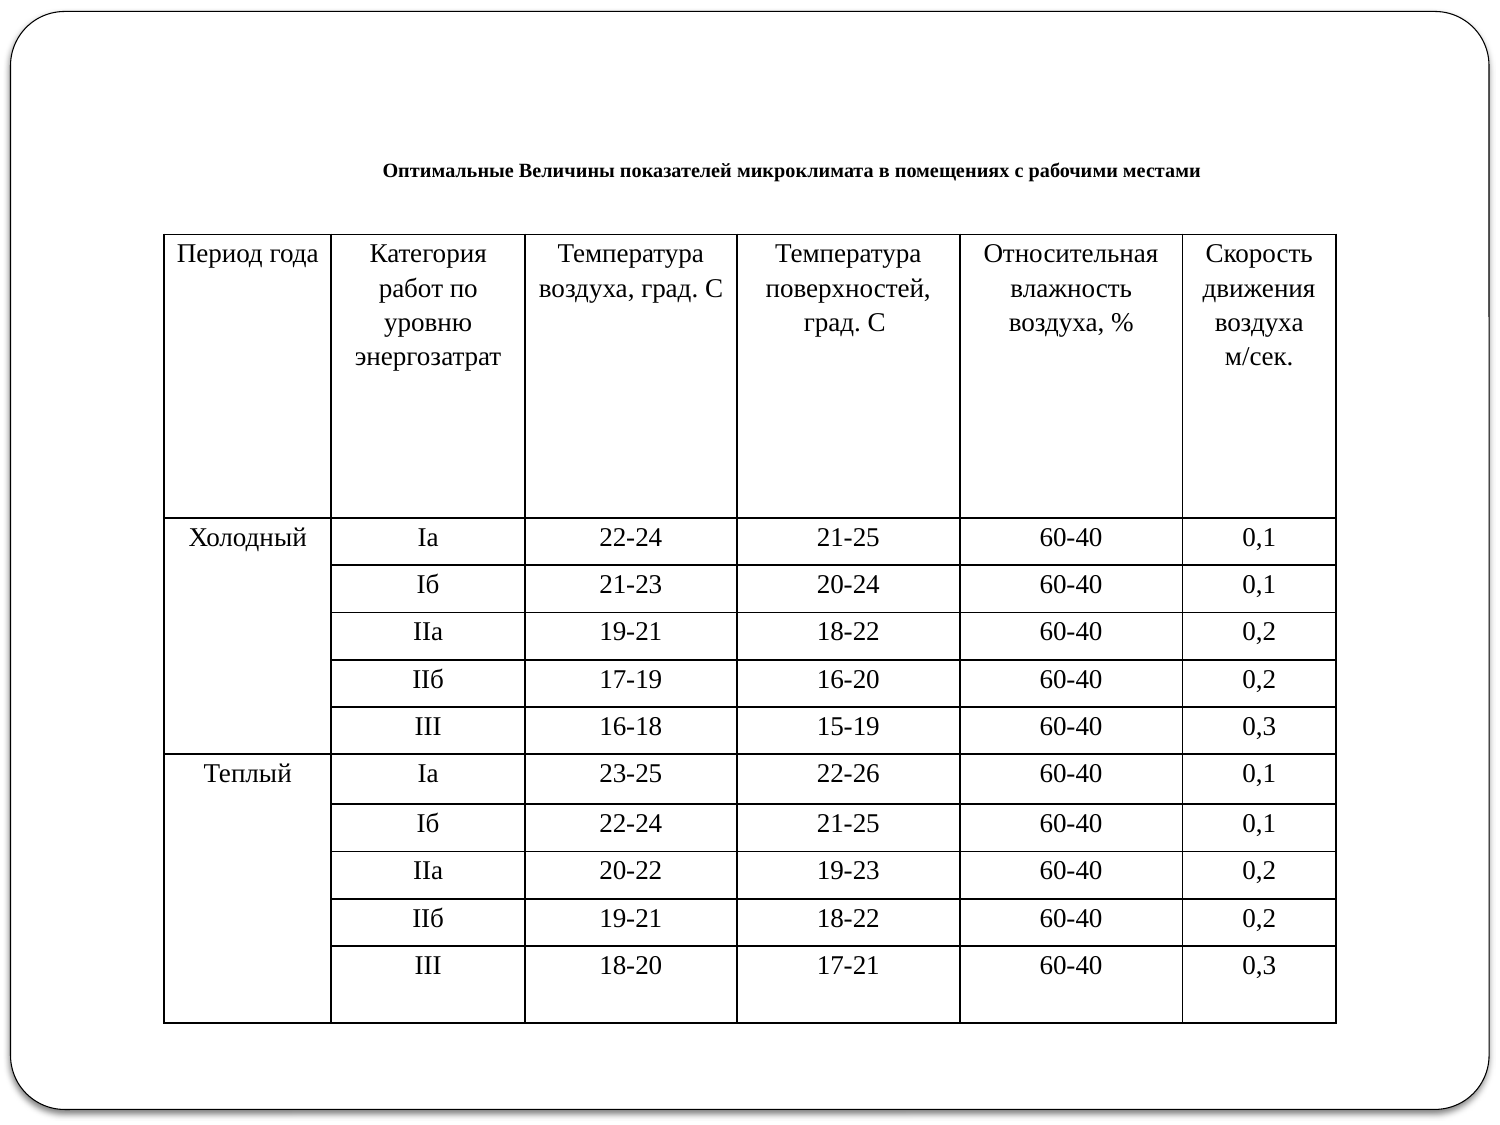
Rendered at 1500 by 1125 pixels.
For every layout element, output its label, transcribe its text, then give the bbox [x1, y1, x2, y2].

table_cell IIб [332, 900, 524, 945]
table_cell 18-22 [738, 900, 959, 945]
table_header Скорость движения воздуха м­/сек. [1183, 235, 1335, 517]
table_cell 18-20 [526, 947, 736, 1022]
table_cell 0,2 [1183, 900, 1335, 945]
table_cell 60-40 [961, 805, 1182, 851]
table_cell 60-40 [961, 947, 1182, 1022]
table_cell 0,3 [1183, 947, 1335, 1022]
table_cell 19-21 [526, 613, 736, 659]
table_cell 22-24 [526, 805, 736, 851]
table_cell 22-26 [738, 755, 959, 803]
table_cell Iб [332, 805, 524, 851]
table_cell 0,2 [1183, 852, 1335, 898]
title Оптимальные Величины показателей микроклимата в помещениях с рабочими местами [150, 0, 1436, 233]
table_cell 21-25 [738, 519, 959, 564]
table_header Относительная влажность воздуха, % [961, 235, 1182, 517]
table_cell 60-40 [961, 708, 1182, 753]
table_cell 60-40 [961, 661, 1182, 706]
table_cell Холодный [165, 519, 330, 753]
table_header Период года [165, 235, 330, 517]
table_cell 20-22 [526, 852, 736, 898]
table_cell 21-23 [526, 566, 736, 612]
table_header Категория работ по уровню энергозатрат [332, 235, 524, 517]
table_cell Iа [332, 755, 524, 803]
table_cell Iб [332, 566, 524, 612]
table_cell 19-21 [526, 900, 736, 945]
table_cell 16-18 [526, 708, 736, 753]
table_cell 18-22 [738, 613, 959, 659]
table_cell 0,2 [1183, 613, 1335, 659]
table_cell IIб [332, 661, 524, 706]
table_cell 19-23 [738, 852, 959, 898]
table_cell 60-40 [961, 900, 1182, 945]
table_cell 0,1 [1183, 805, 1335, 851]
table_cell 60-40 [961, 566, 1182, 612]
table_cell Iа [332, 519, 524, 564]
table_cell Теплый [165, 755, 330, 1022]
table_header Температура воздуха, град. С [526, 235, 736, 517]
table_cell 0,3 [1183, 708, 1335, 753]
table_cell III [332, 947, 524, 1022]
table_cell 60-40 [961, 852, 1182, 898]
table_cell 17-21 [738, 947, 959, 1022]
table_cell 0,1 [1183, 519, 1335, 564]
table_cell 16-20 [738, 661, 959, 706]
table_cell 60-40 [961, 755, 1182, 803]
table_cell 21-25 [738, 805, 959, 851]
table_cell 17-19 [526, 661, 736, 706]
table_cell 23-25 [526, 755, 736, 803]
table_cell 15-19 [738, 708, 959, 753]
table_cell IIа [332, 852, 524, 898]
table_cell 22-24 [526, 519, 736, 564]
table_cell 0,1 [1183, 566, 1335, 612]
table_cell 60-40 [961, 613, 1182, 659]
table_cell 60-40 [961, 519, 1182, 564]
table_cell III [332, 708, 524, 753]
table_cell 0,1 [1183, 755, 1335, 803]
table_cell 0,2 [1183, 661, 1335, 706]
table_header Температура поверхностей, град. С [738, 235, 959, 517]
table_cell IIа [332, 613, 524, 659]
table_cell 20-24 [738, 566, 959, 612]
